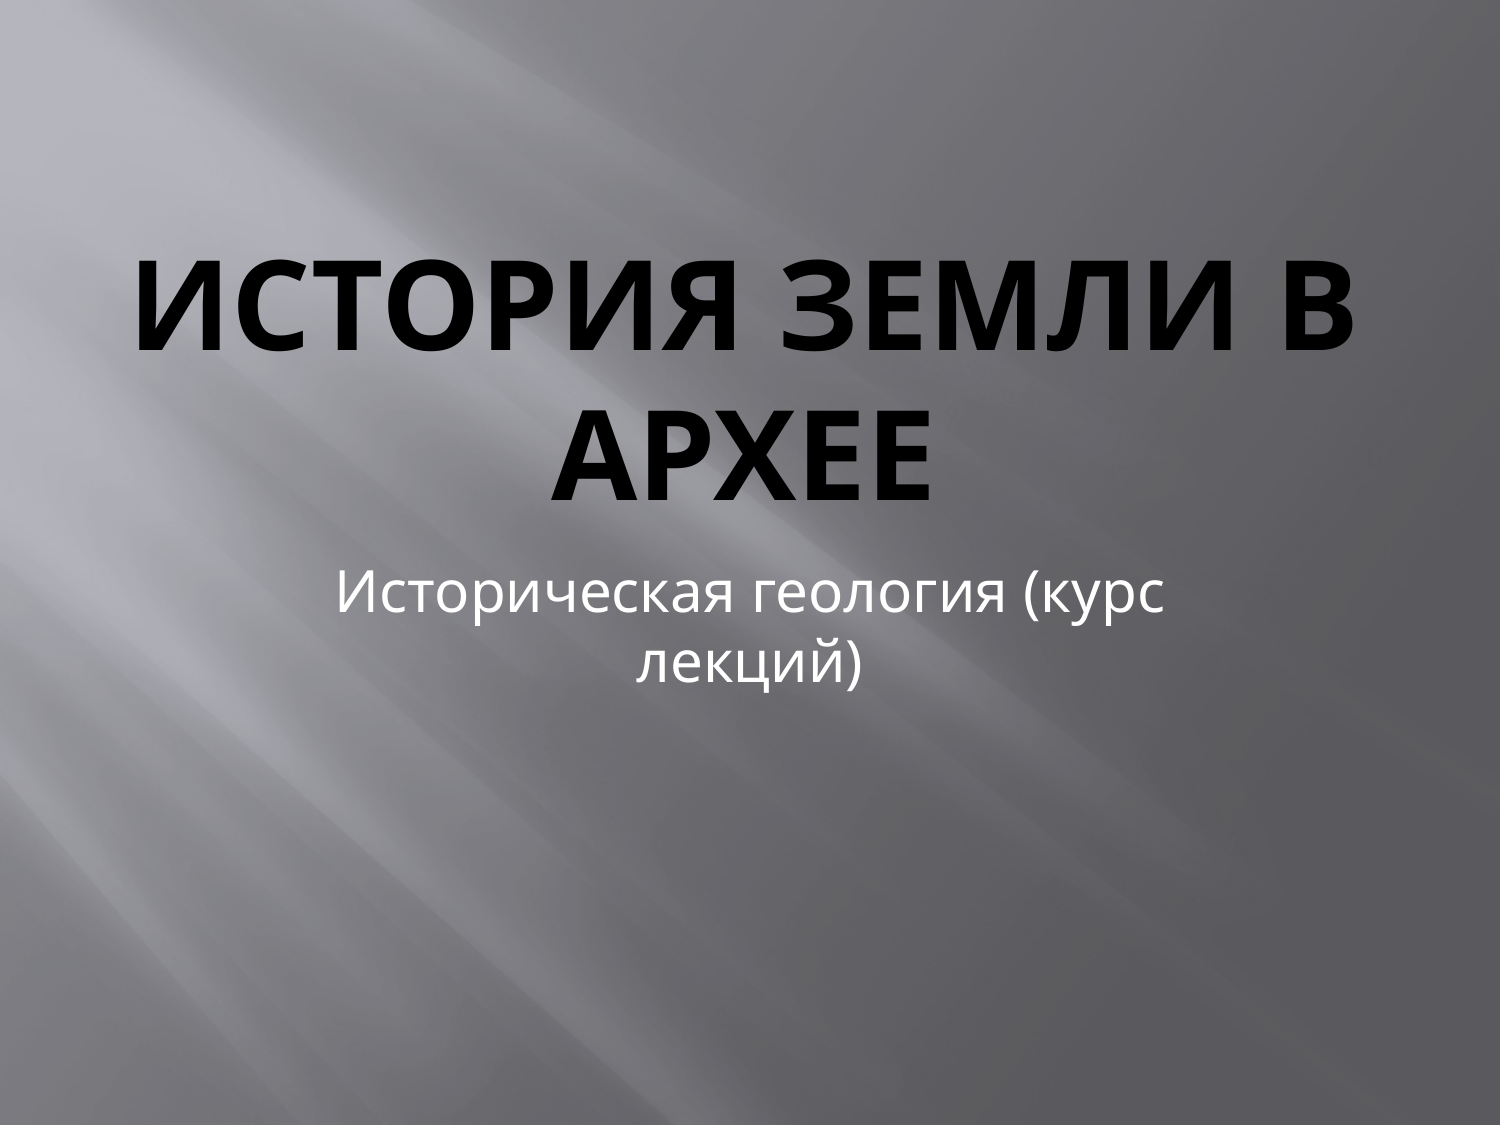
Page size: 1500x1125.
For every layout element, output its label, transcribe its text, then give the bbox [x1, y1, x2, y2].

subtitle Историческая геология (курс лекций) [225, 546, 1275, 834]
title История Земли в архее [69, 224, 1420, 525]
